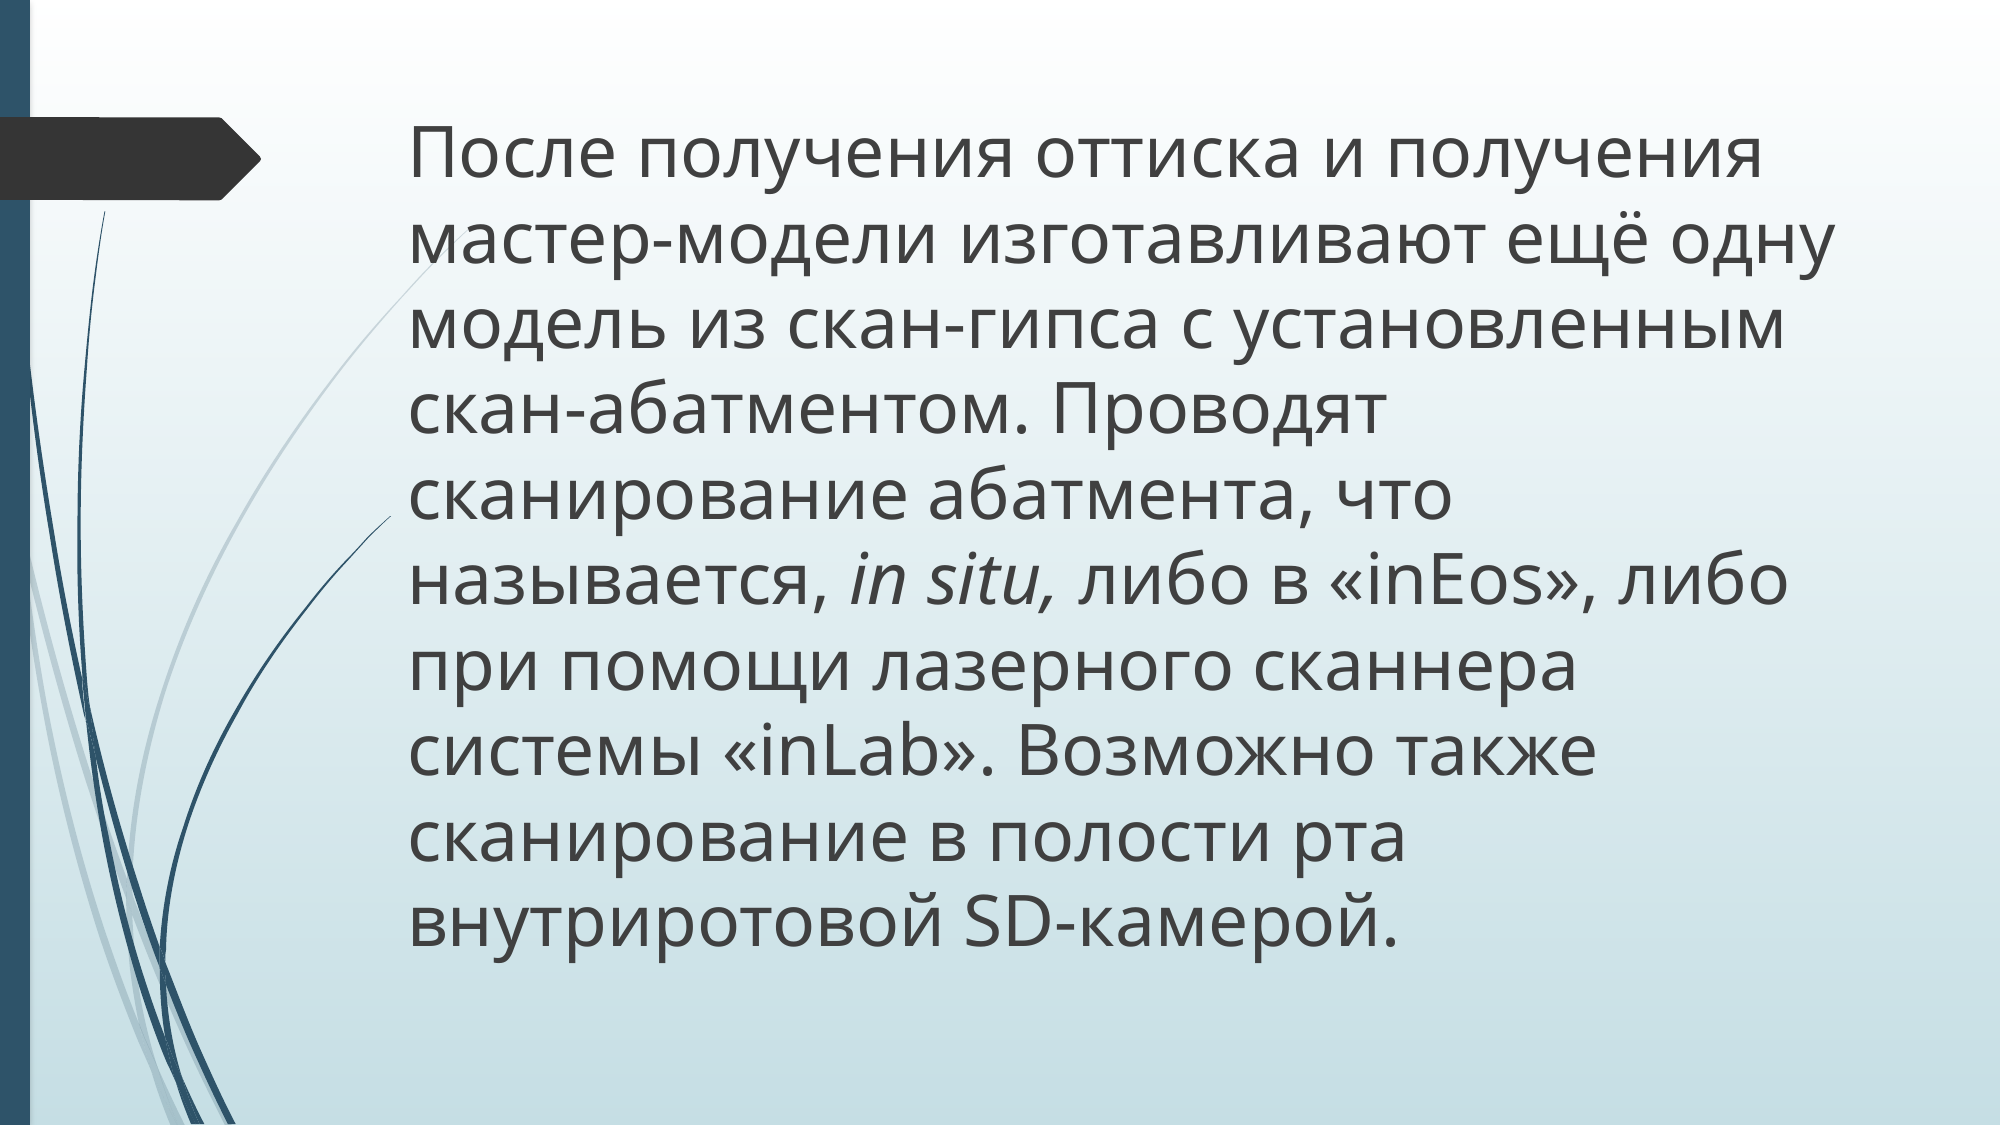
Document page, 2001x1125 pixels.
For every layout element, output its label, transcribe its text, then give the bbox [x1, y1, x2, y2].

list После получения оттиска и получения мастер-модели изготавливают ещё одну модель из скан-гипса с установленным скан-абатментом. Проводят сканирование абатмента, что называется, in situ, либо в «inEos», либо при помощи лазерного сканнера системы «inLab». Возможно также сканирование в полости рта внутриротовой SD-камерой. [392, 98, 1888, 970]
